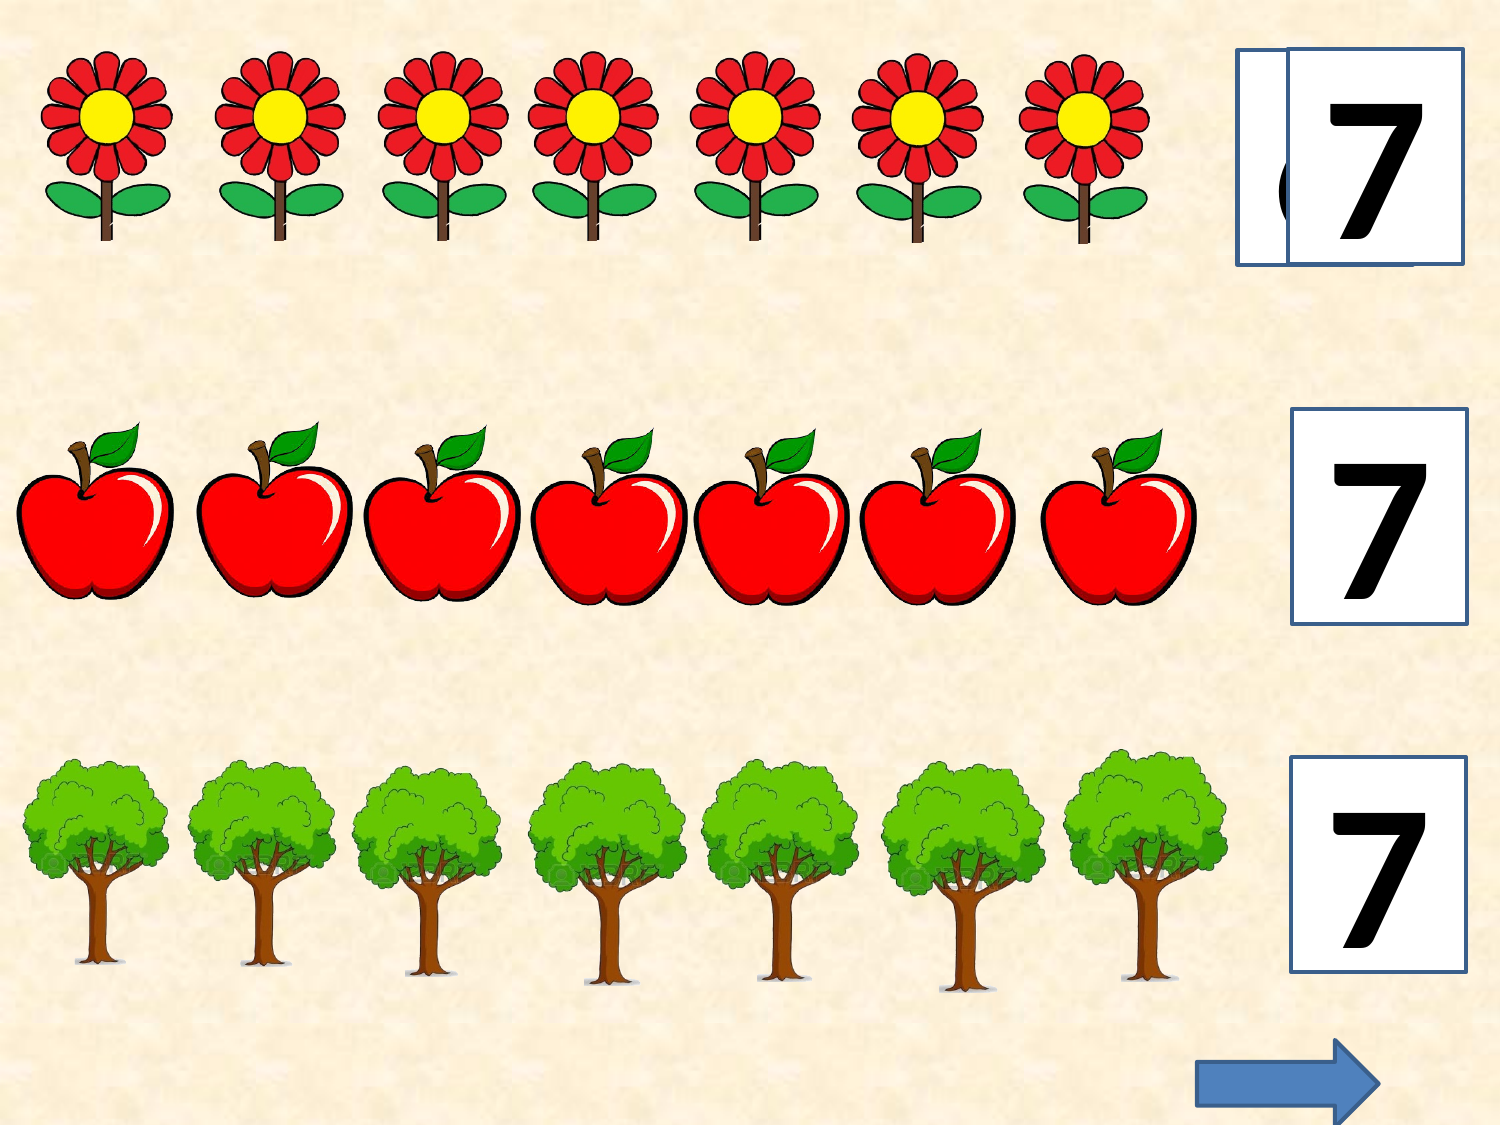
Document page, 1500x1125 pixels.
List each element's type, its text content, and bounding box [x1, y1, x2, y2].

text_box [1194, 1038, 1381, 1125]
text_box 7 [1286, 47, 1465, 266]
text_box 7 [1290, 407, 1469, 626]
text_box 7 [1289, 755, 1468, 974]
picture [0, 0, 1500, 1125]
text_box 6 [1235, 48, 1415, 267]
